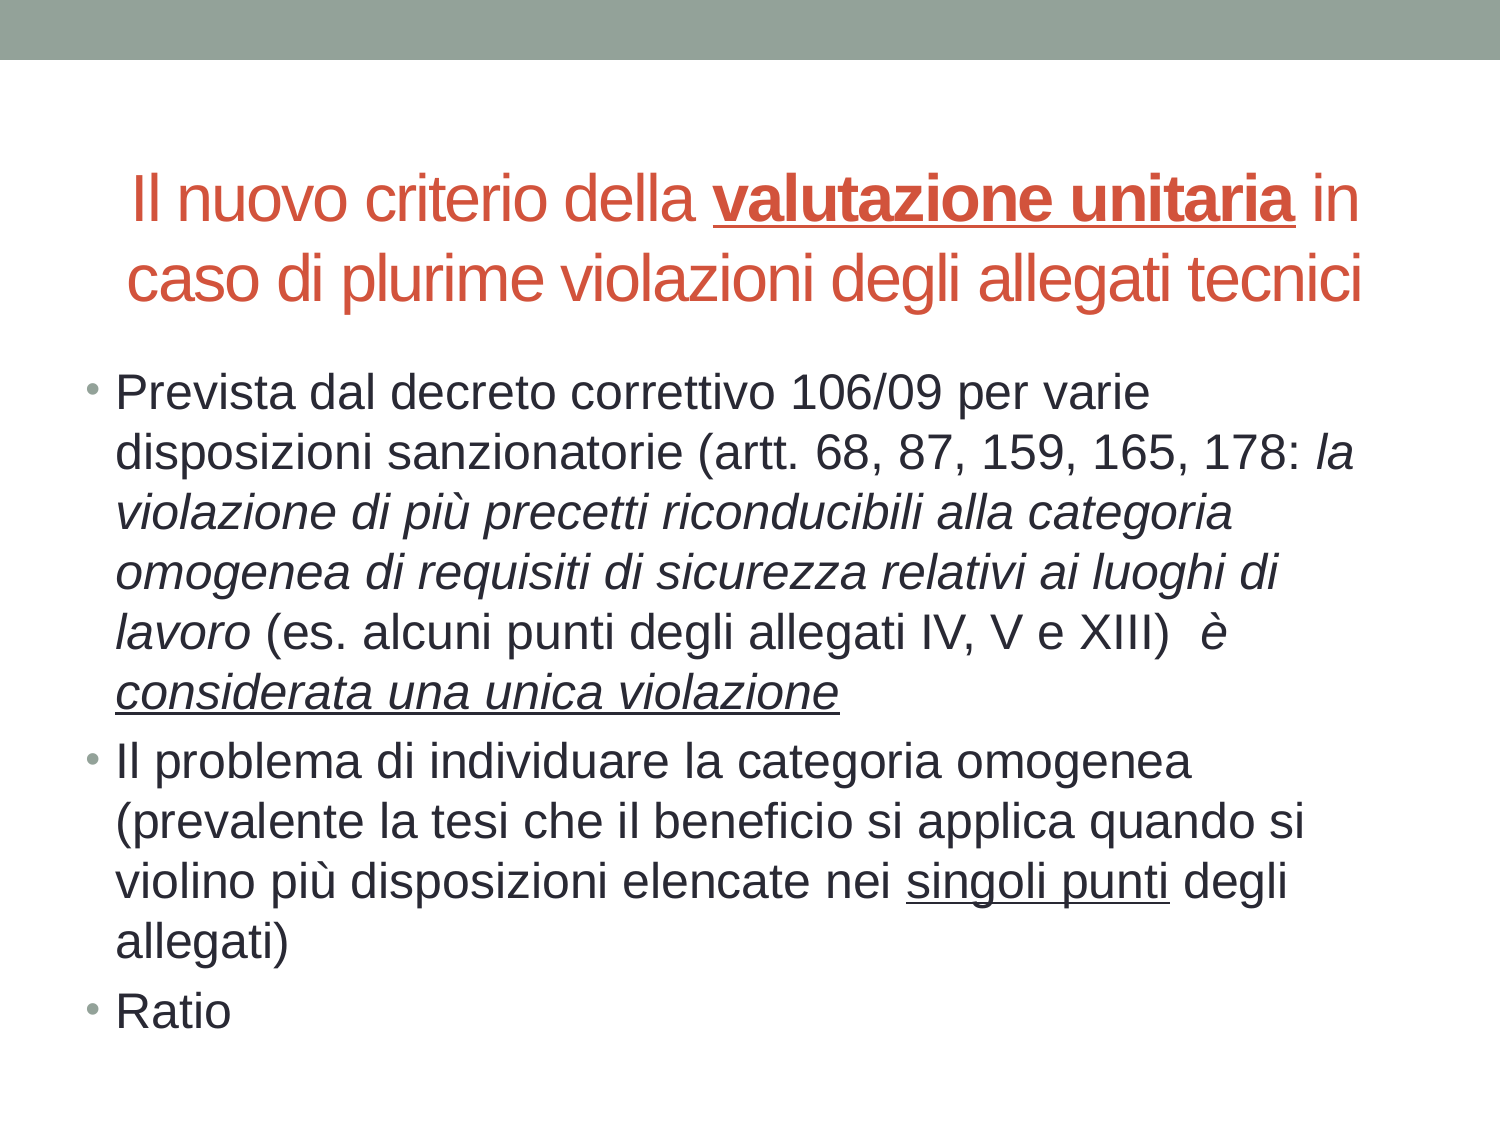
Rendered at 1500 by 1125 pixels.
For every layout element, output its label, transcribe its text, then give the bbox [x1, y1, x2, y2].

list Prevista dal decreto correttivo 106/09 per varie disposizioni sanzionatorie (artt. 68, 87, 159, 165, 178: la violazione di più precetti riconducibili alla categoria omogenea di requisiti di sicurezza relativi ai luoghi di lavoro (es. alcuni punti degli allegati IV, V e XIII) è considerata una unica violazione Il problema di individuare la categoria omogenea (prevalente la tesi che il beneficio si applica quando si violino più disposizioni elencate nei singoli punti degli allegati) Ratio [70, 351, 1421, 1079]
title Il nuovo criterio della valutazione unitaria in caso di plurime violazioni degli allegati tecnici [70, 140, 1421, 329]
